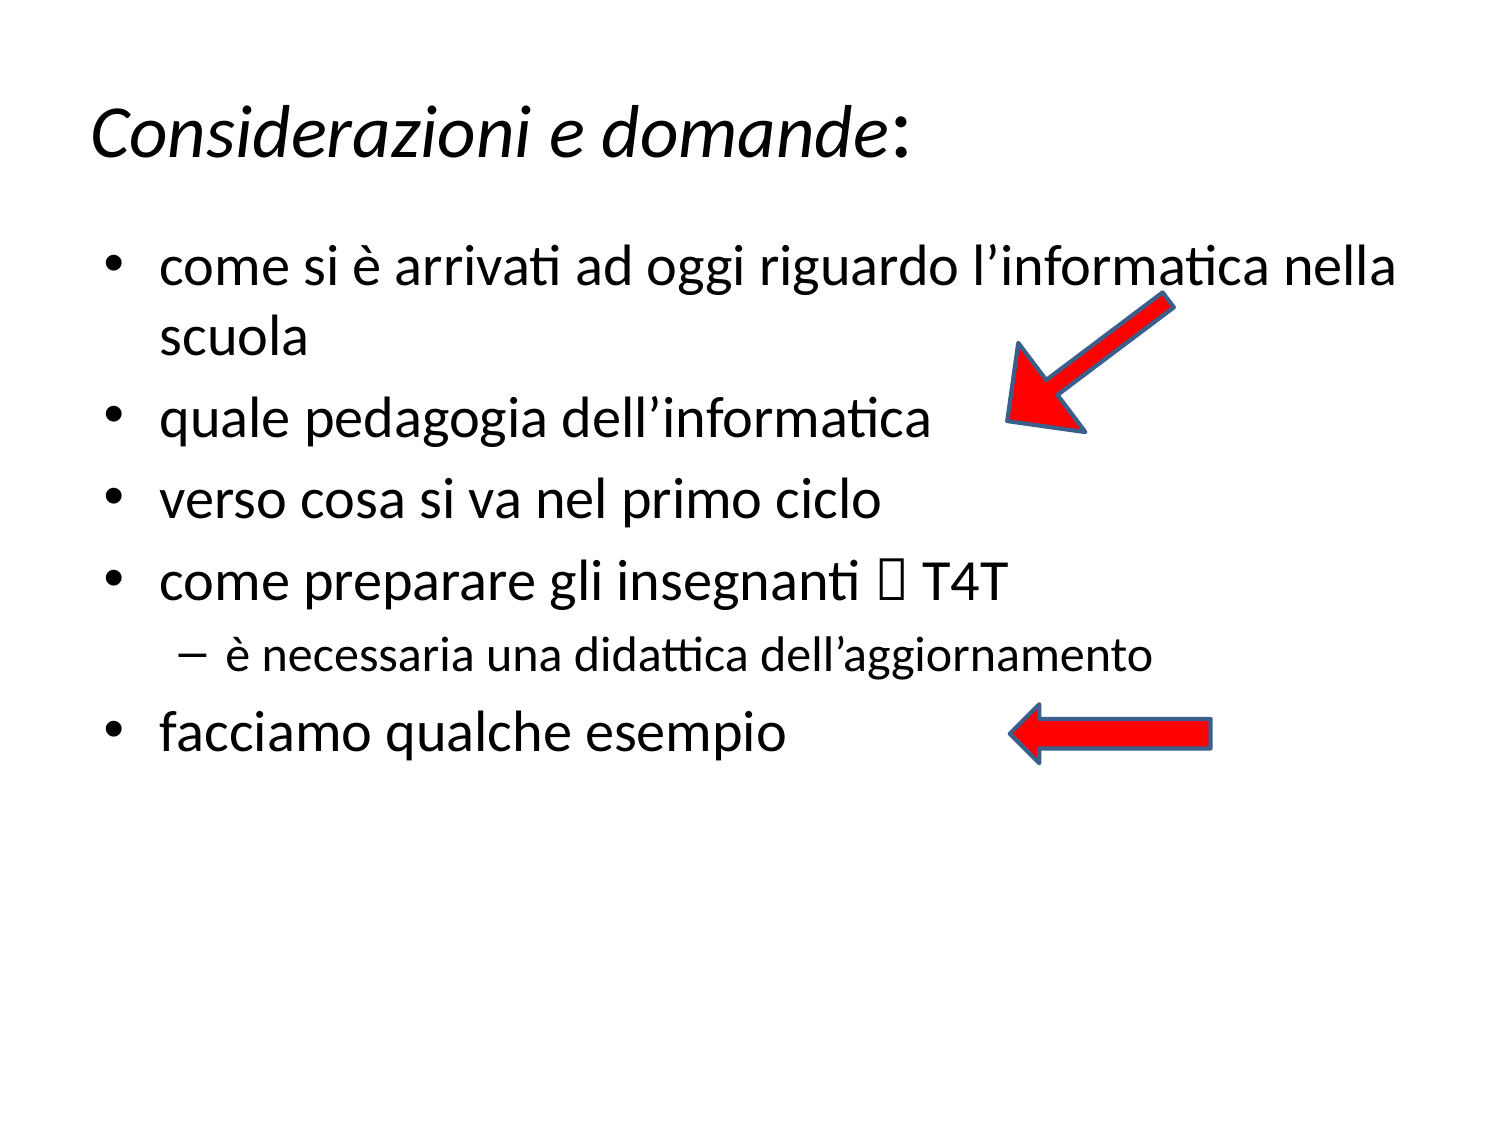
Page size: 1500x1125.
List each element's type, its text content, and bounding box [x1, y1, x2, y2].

text_box [1007, 702, 1213, 766]
title Considerazioni e domande: [75, 45, 1425, 197]
text_box [1005, 290, 1176, 435]
list come si è arrivati ad oggi riguardo l’informatica nella scuola quale pedagogia dell’informatica verso cosa si va nel primo ciclo come preparare gli insegnanti  T4T è necessaria una didattica dell’aggiornamento facciamo qualche esempio [88, 219, 1425, 1005]
